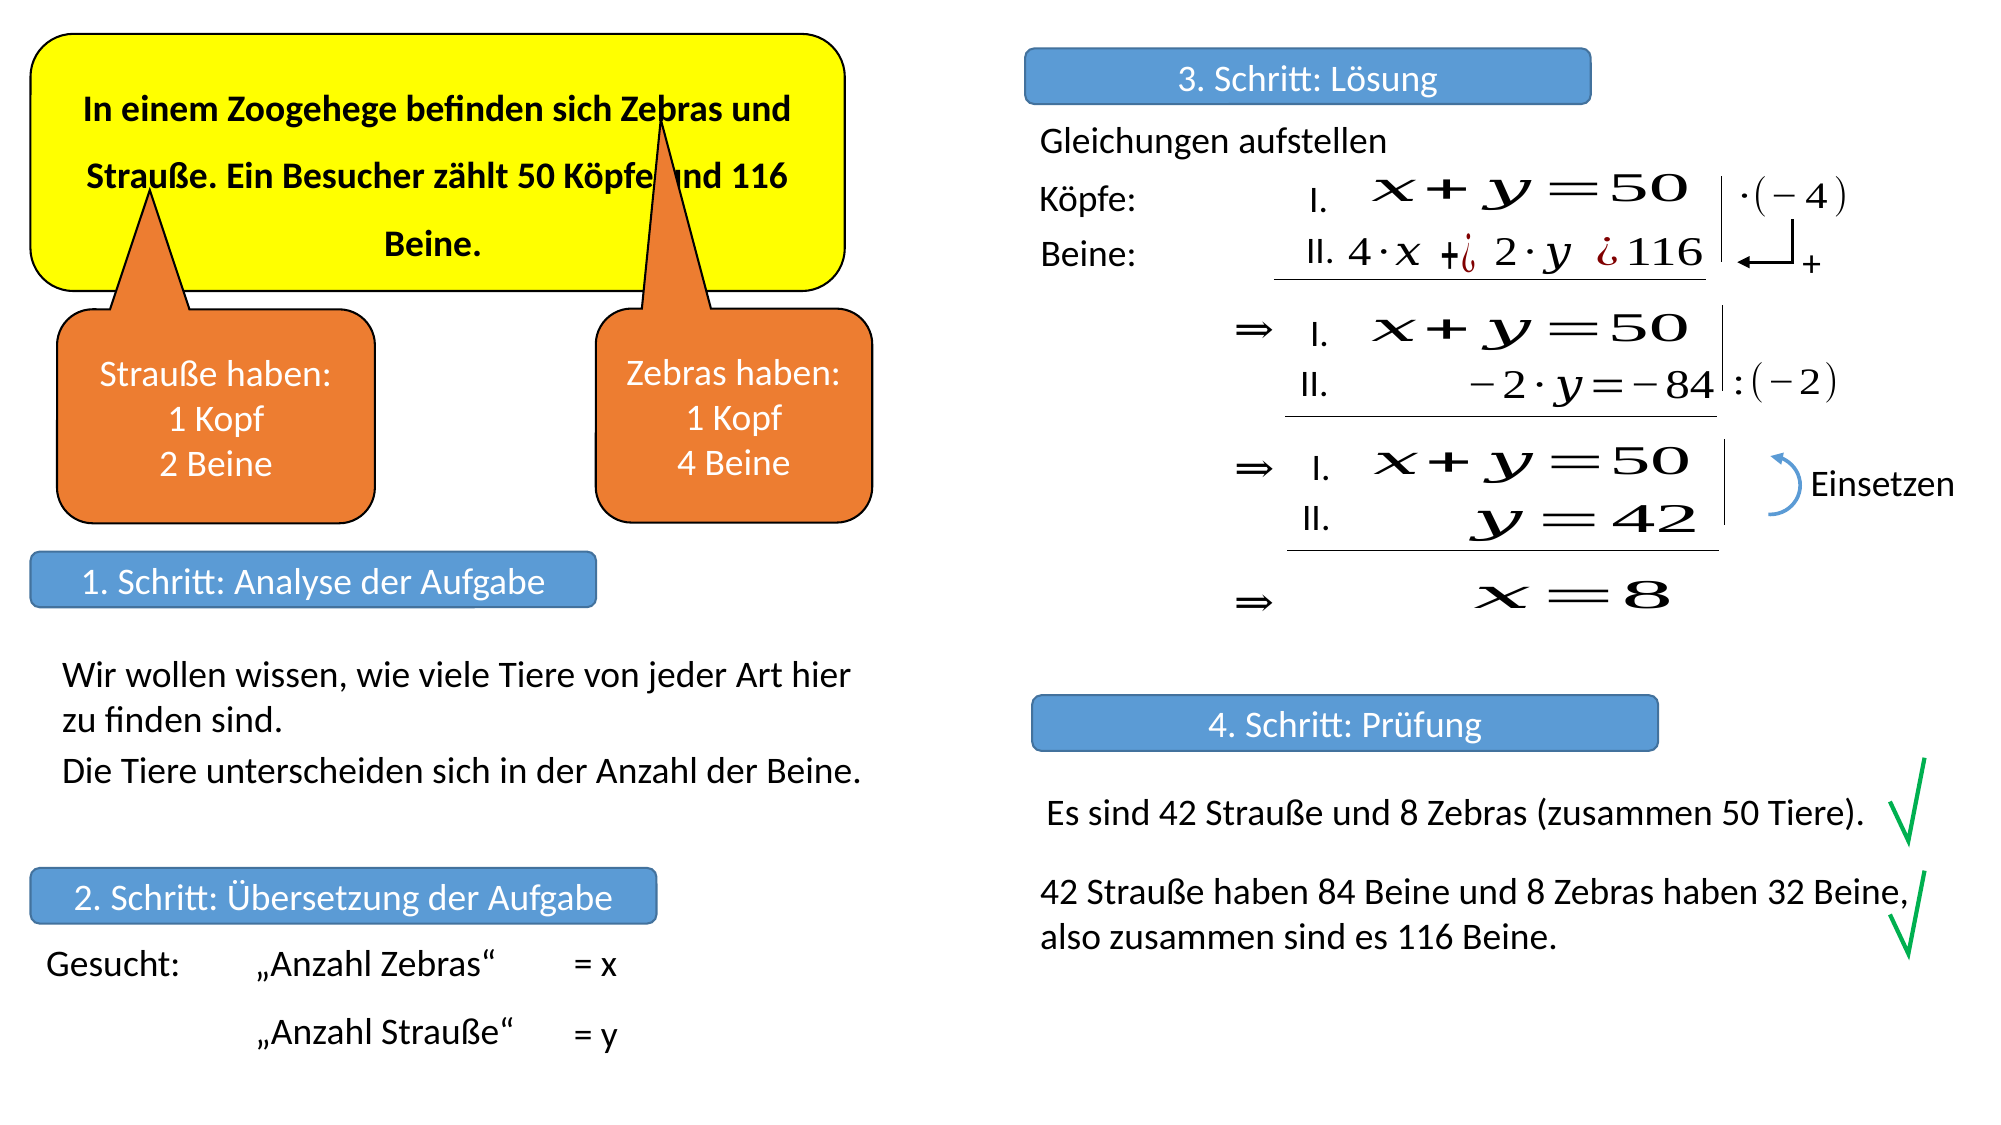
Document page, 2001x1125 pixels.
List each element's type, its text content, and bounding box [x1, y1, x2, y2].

text_box Gleichungen aufstellen [1025, 108, 1441, 168]
text_box I. [1296, 435, 1346, 485]
text_box 3. Schritt: Lösung [1024, 47, 1592, 106]
text_box Beine: [1025, 221, 1267, 282]
text_box Einsetzen [1795, 451, 1971, 512]
text_box Die Tiere unterscheiden sich in der Anzahl der Beine. [47, 738, 927, 798]
text_box [1768, 452, 1795, 515]
text_box + [1787, 231, 1837, 292]
text_box Gesucht: [31, 931, 196, 992]
text_box 42 Strauße haben 84 Beine und 8 Zebras haben 32 Beine, also zusammen sind es 116 Beine. [1025, 859, 1955, 965]
text_box 2. Schritt: Übersetzung der Aufgabe [29, 866, 658, 925]
text_box [1889, 757, 1926, 845]
text_box Zebras haben: 1 Kopf 4 Beine [594, 118, 874, 524]
text_box Wir wollen wissen, wie viele Tiere von jeder Art hier zu finden sind. [47, 642, 892, 738]
text_box I. [1295, 301, 1344, 351]
text_box II. [1287, 485, 1346, 545]
text_box = x [559, 931, 633, 992]
text_box In einem Zoogehege befinden sich Zebras und Strauße. Ein Besucher zählt 50 Köpfe und 116 Beine. [29, 32, 846, 293]
text_box Strauße haben: 1 Kopf 2 Beine [55, 186, 376, 525]
text_box 4. Schritt: Prüfung [1031, 694, 1660, 752]
text_box = y [559, 1002, 634, 1062]
text_box II. [1285, 351, 1344, 412]
text_box [1889, 870, 1926, 958]
text_box 1. Schritt: Analyse der Aufgabe [29, 550, 598, 609]
text_box Es sind 42 Strauße und 8 Zebras (zusammen 50 Tiere). [1031, 780, 1882, 840]
text_box II. [1291, 219, 1350, 279]
text_box I. [1294, 167, 1344, 219]
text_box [1743, 212, 1787, 269]
text_box Köpfe: [1024, 166, 1266, 226]
text_box „Anzahl Zebras“ [239, 931, 512, 992]
text_box „Anzahl Strauße“ [240, 1000, 530, 1060]
